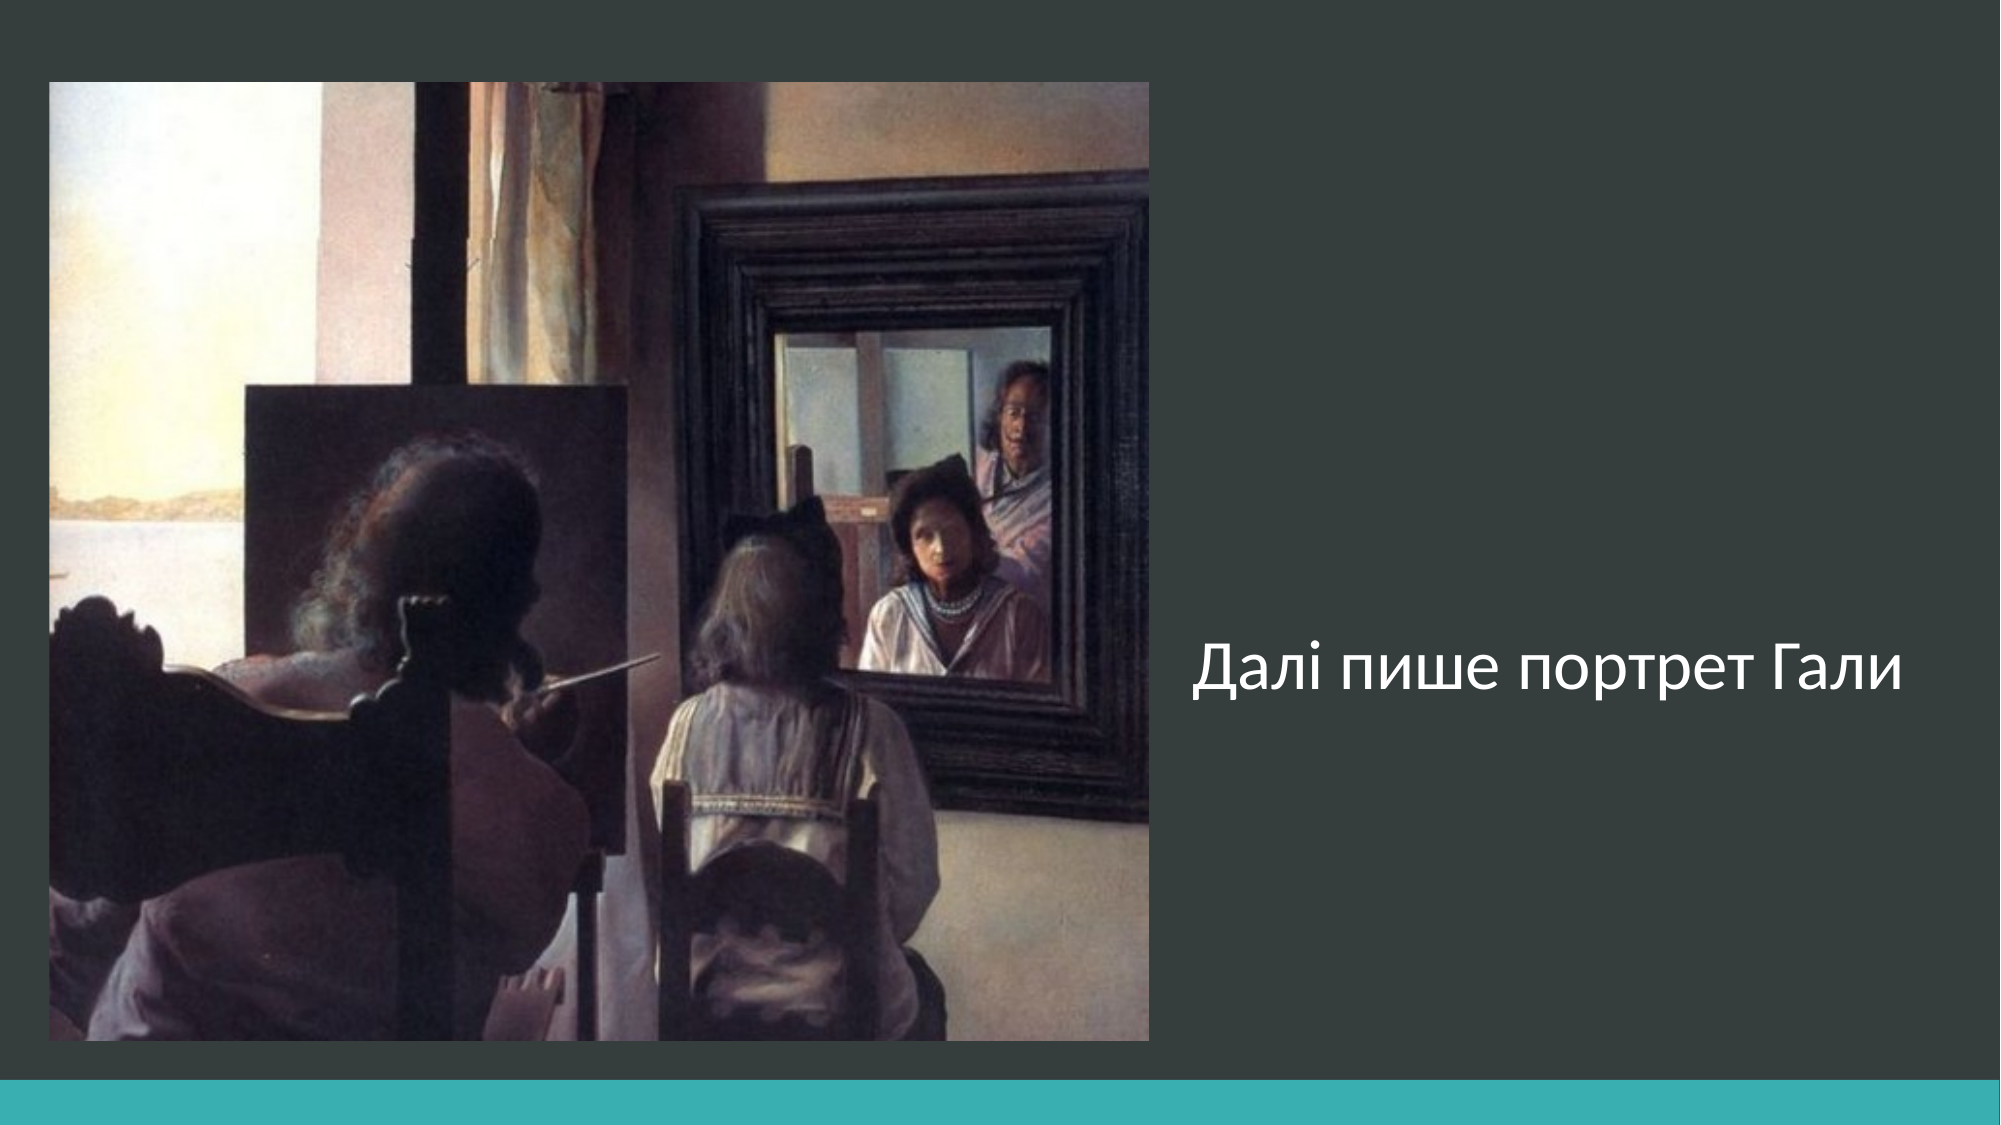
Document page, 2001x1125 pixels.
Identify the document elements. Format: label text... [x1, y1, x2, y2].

picture [49, 82, 1149, 1041]
title Далі пише портрет Гали [1177, 385, 1984, 713]
